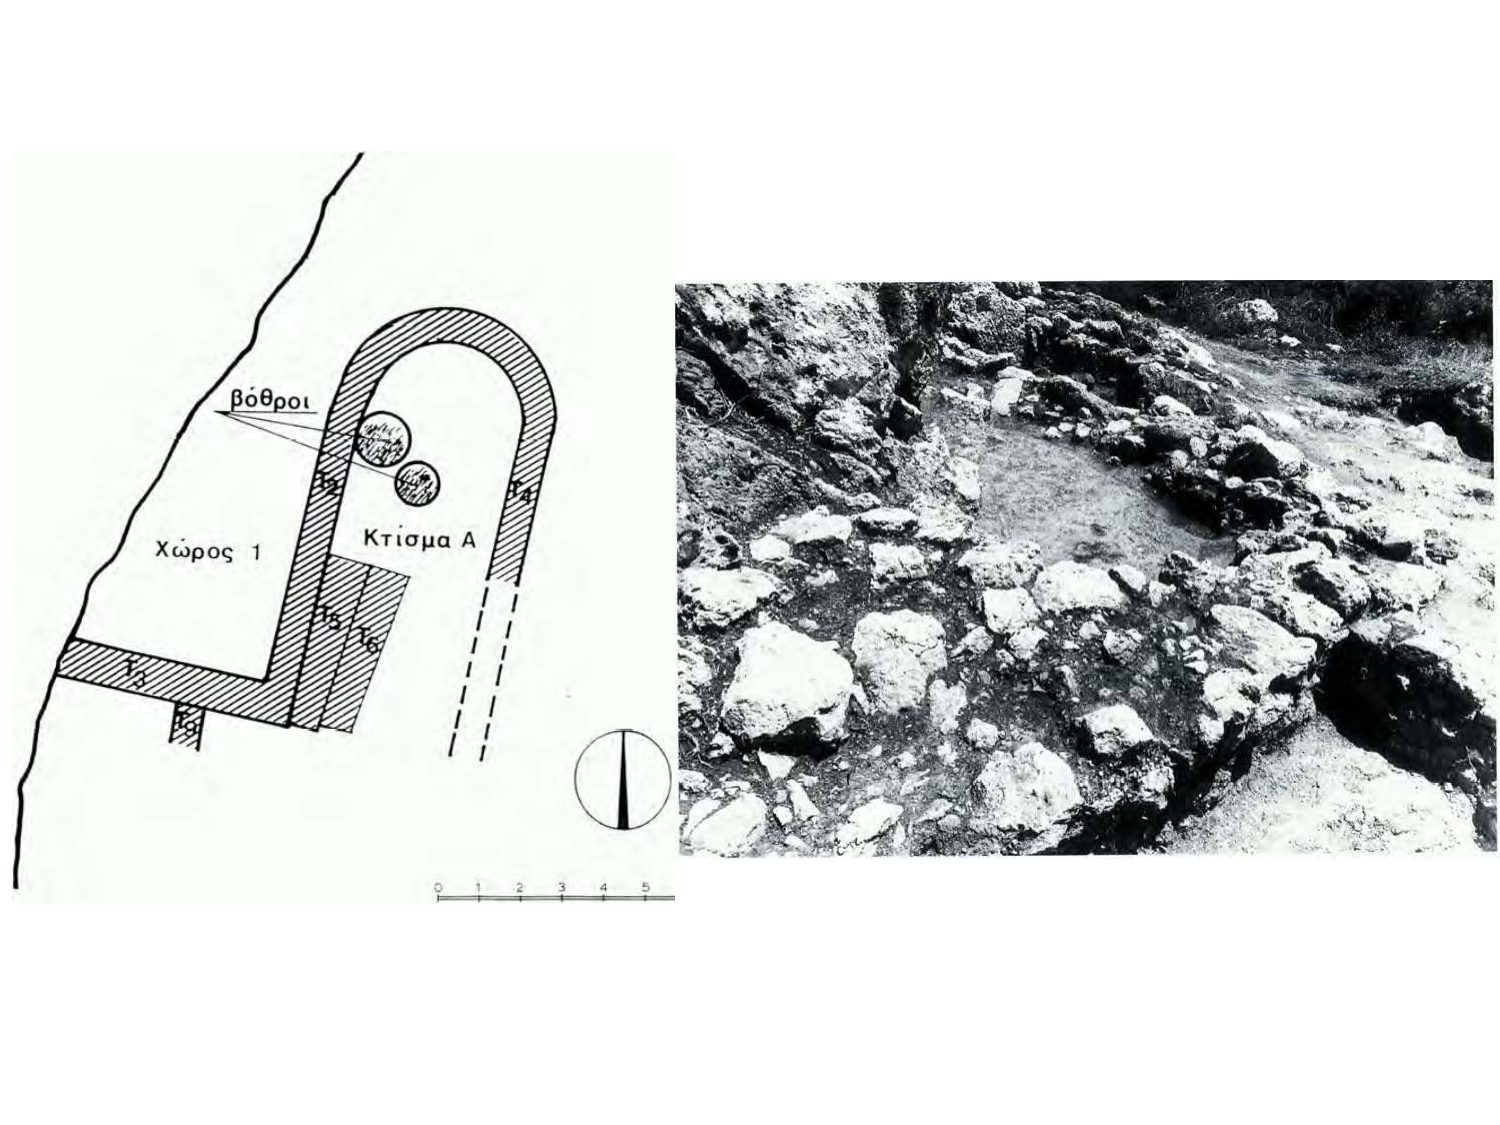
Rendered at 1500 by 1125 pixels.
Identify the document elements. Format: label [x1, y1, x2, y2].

picture [12, 151, 1500, 903]
